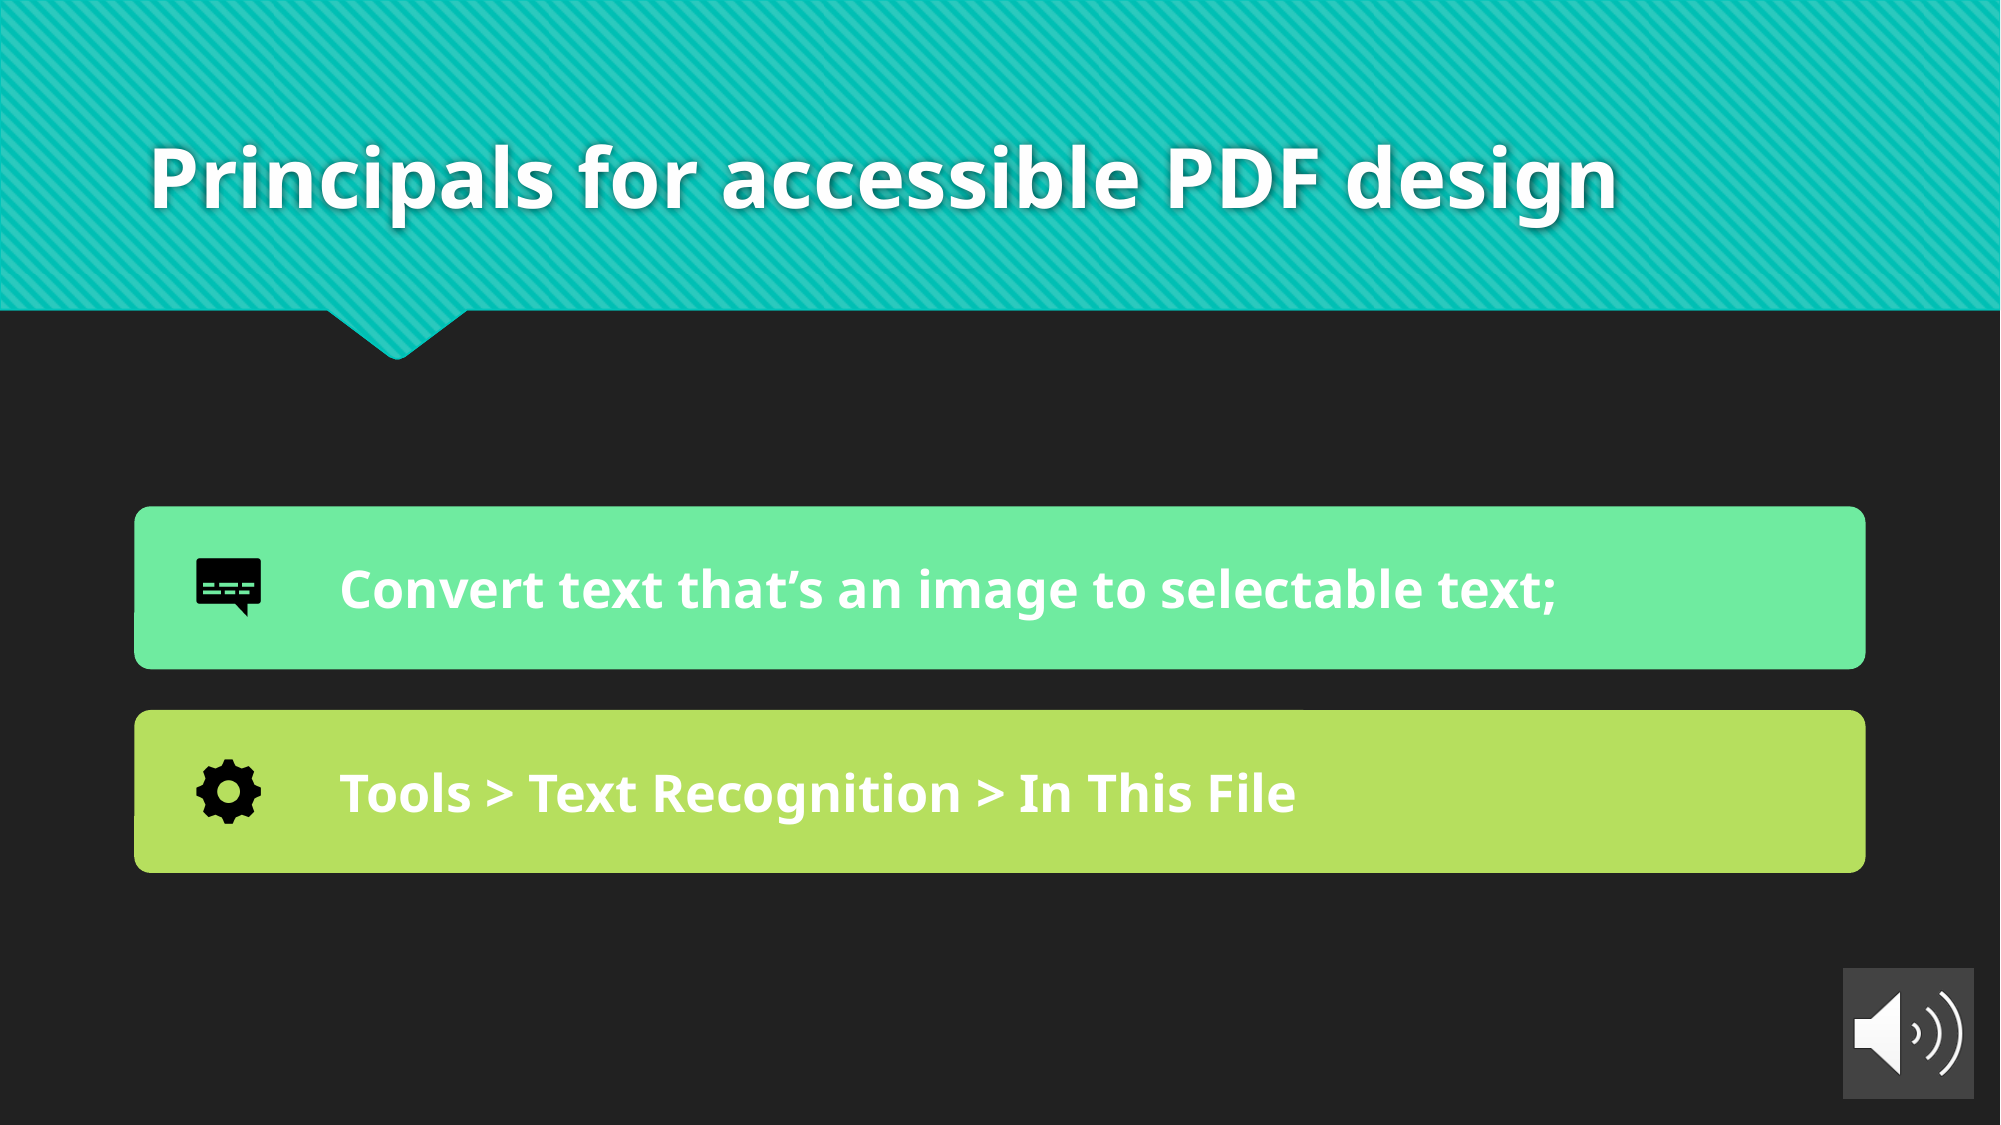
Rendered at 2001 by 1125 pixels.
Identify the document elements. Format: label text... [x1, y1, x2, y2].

picture [1841, 966, 1976, 1101]
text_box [134, 417, 1866, 962]
text_box [0, 0, 2000, 360]
title Principals for accessible PDF design [132, 73, 1868, 233]
